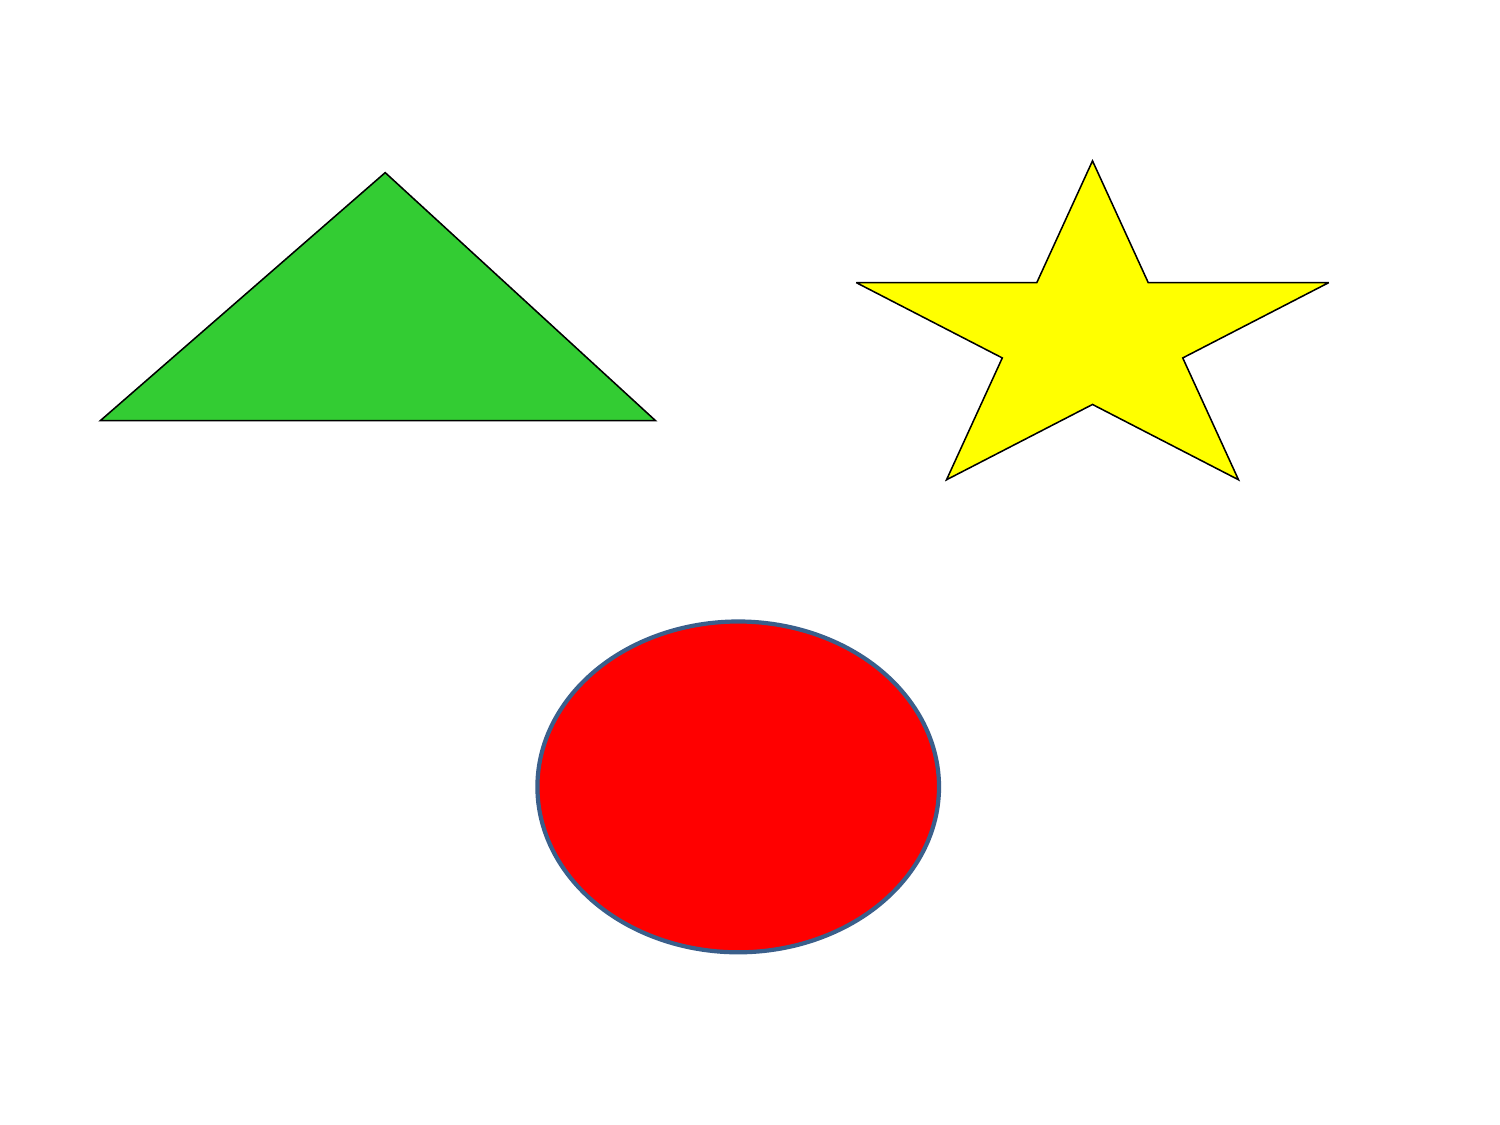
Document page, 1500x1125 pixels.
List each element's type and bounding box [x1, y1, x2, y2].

text_box [535, 619, 942, 955]
text_box [100, 172, 656, 421]
text_box [856, 160, 1329, 480]
